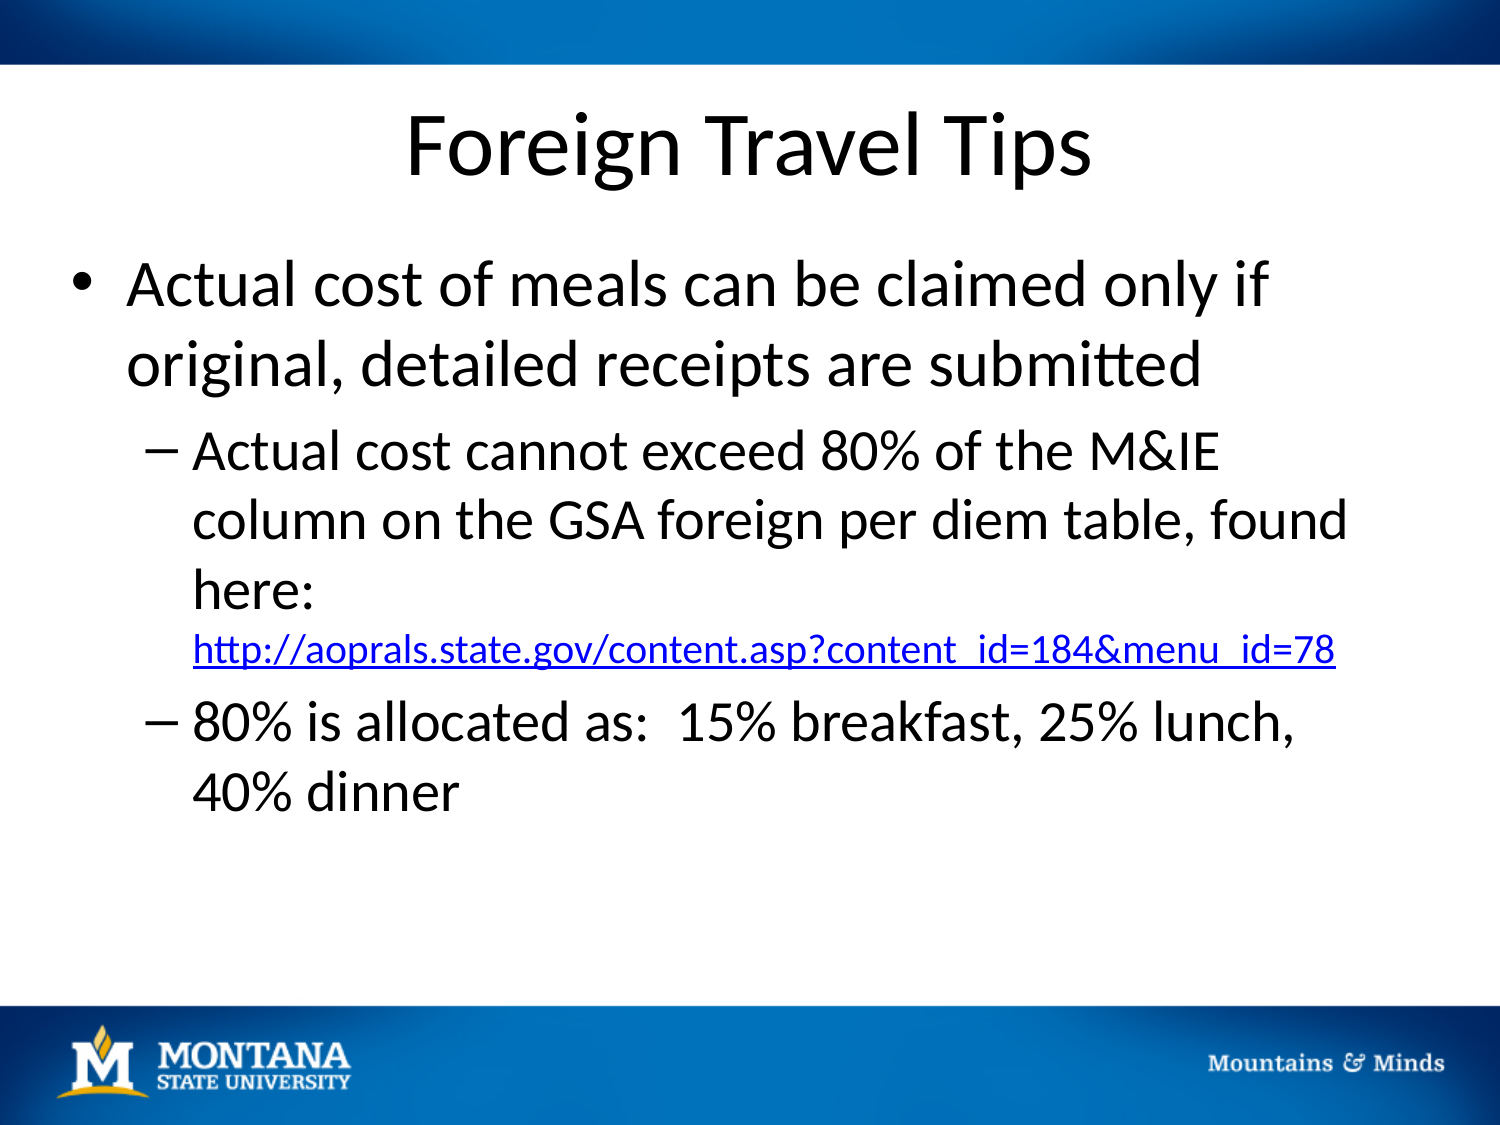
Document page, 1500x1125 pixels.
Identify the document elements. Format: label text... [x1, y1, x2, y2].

title Foreign Travel Tips [75, 45, 1425, 232]
list Actual cost of meals can be claimed only if original, detailed receipts are submitted Actual cost cannot exceed 80% of the M&IE column on the GSA foreign per diem table, found here: http://aoprals.state.gov/content.asp?content_id=184&menu_id=78 80% is allocated as: 15% breakfast, 25% lunch, 40% dinner [55, 232, 1425, 1005]
picture [0, 0, 1500, 1125]
